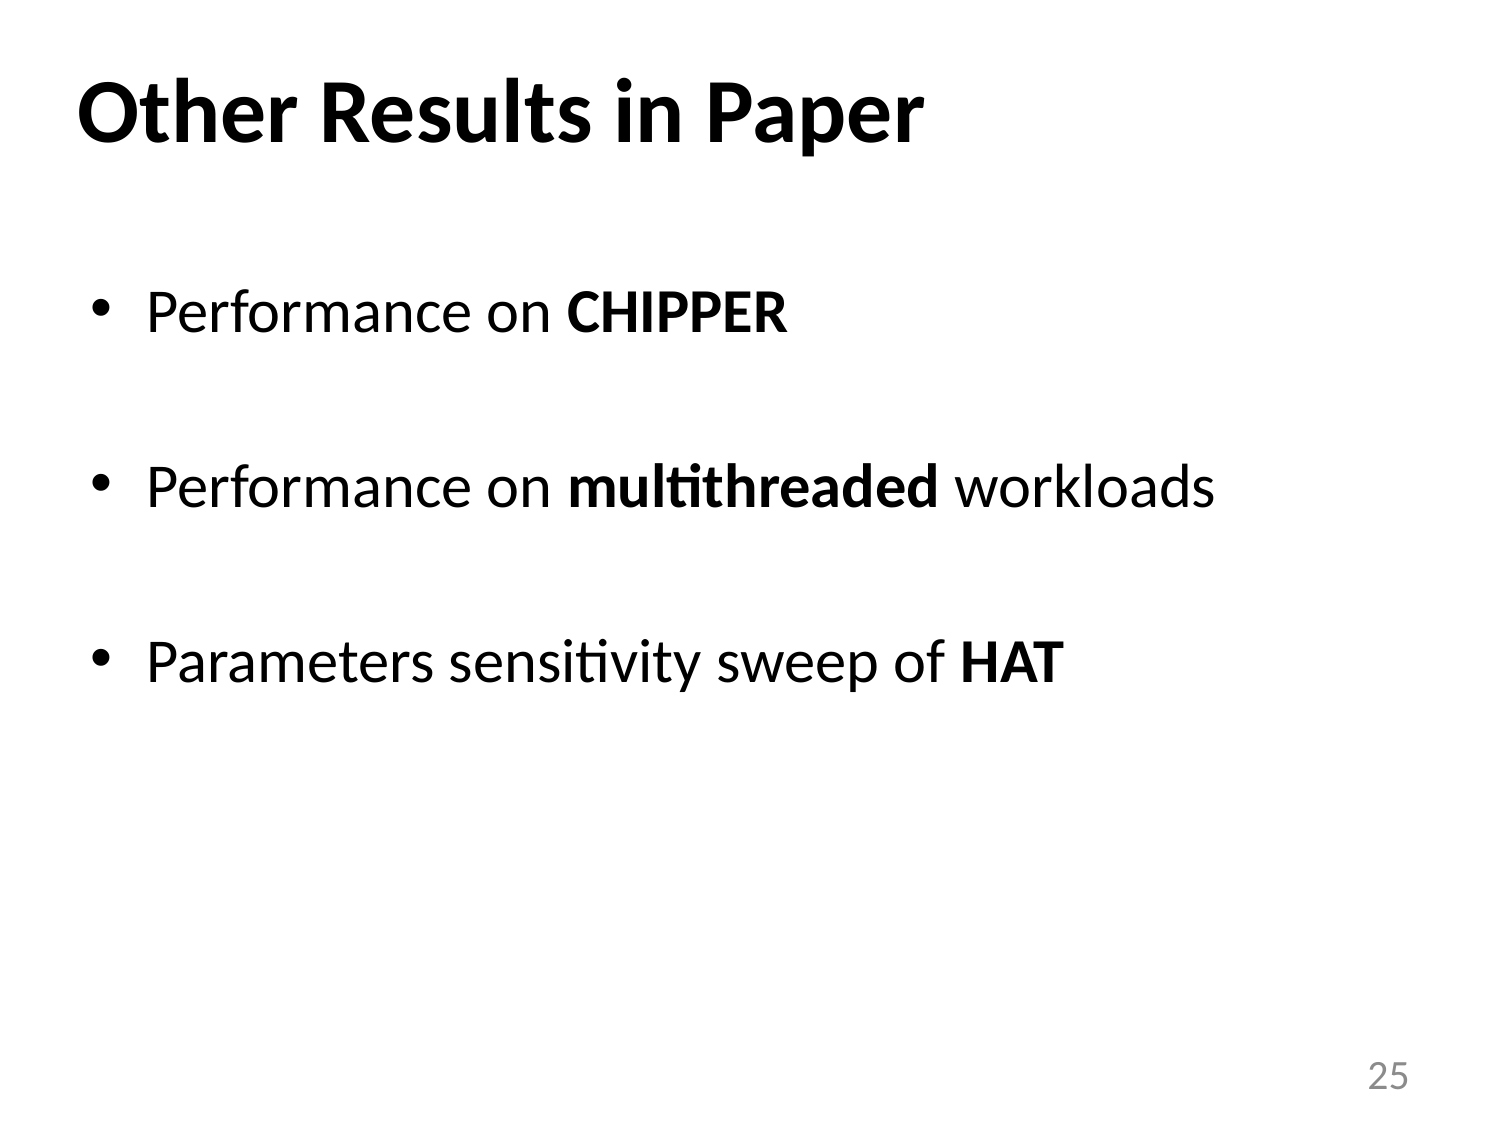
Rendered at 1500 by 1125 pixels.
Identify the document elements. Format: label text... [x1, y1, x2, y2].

list Performance on CHIPPER Performance on multithreaded workloads Parameters sensitivity sweep of HAT [75, 174, 1425, 1038]
slide_number 25 [1074, 1042, 1425, 1103]
title Other Results in Paper [62, 12, 1413, 200]
